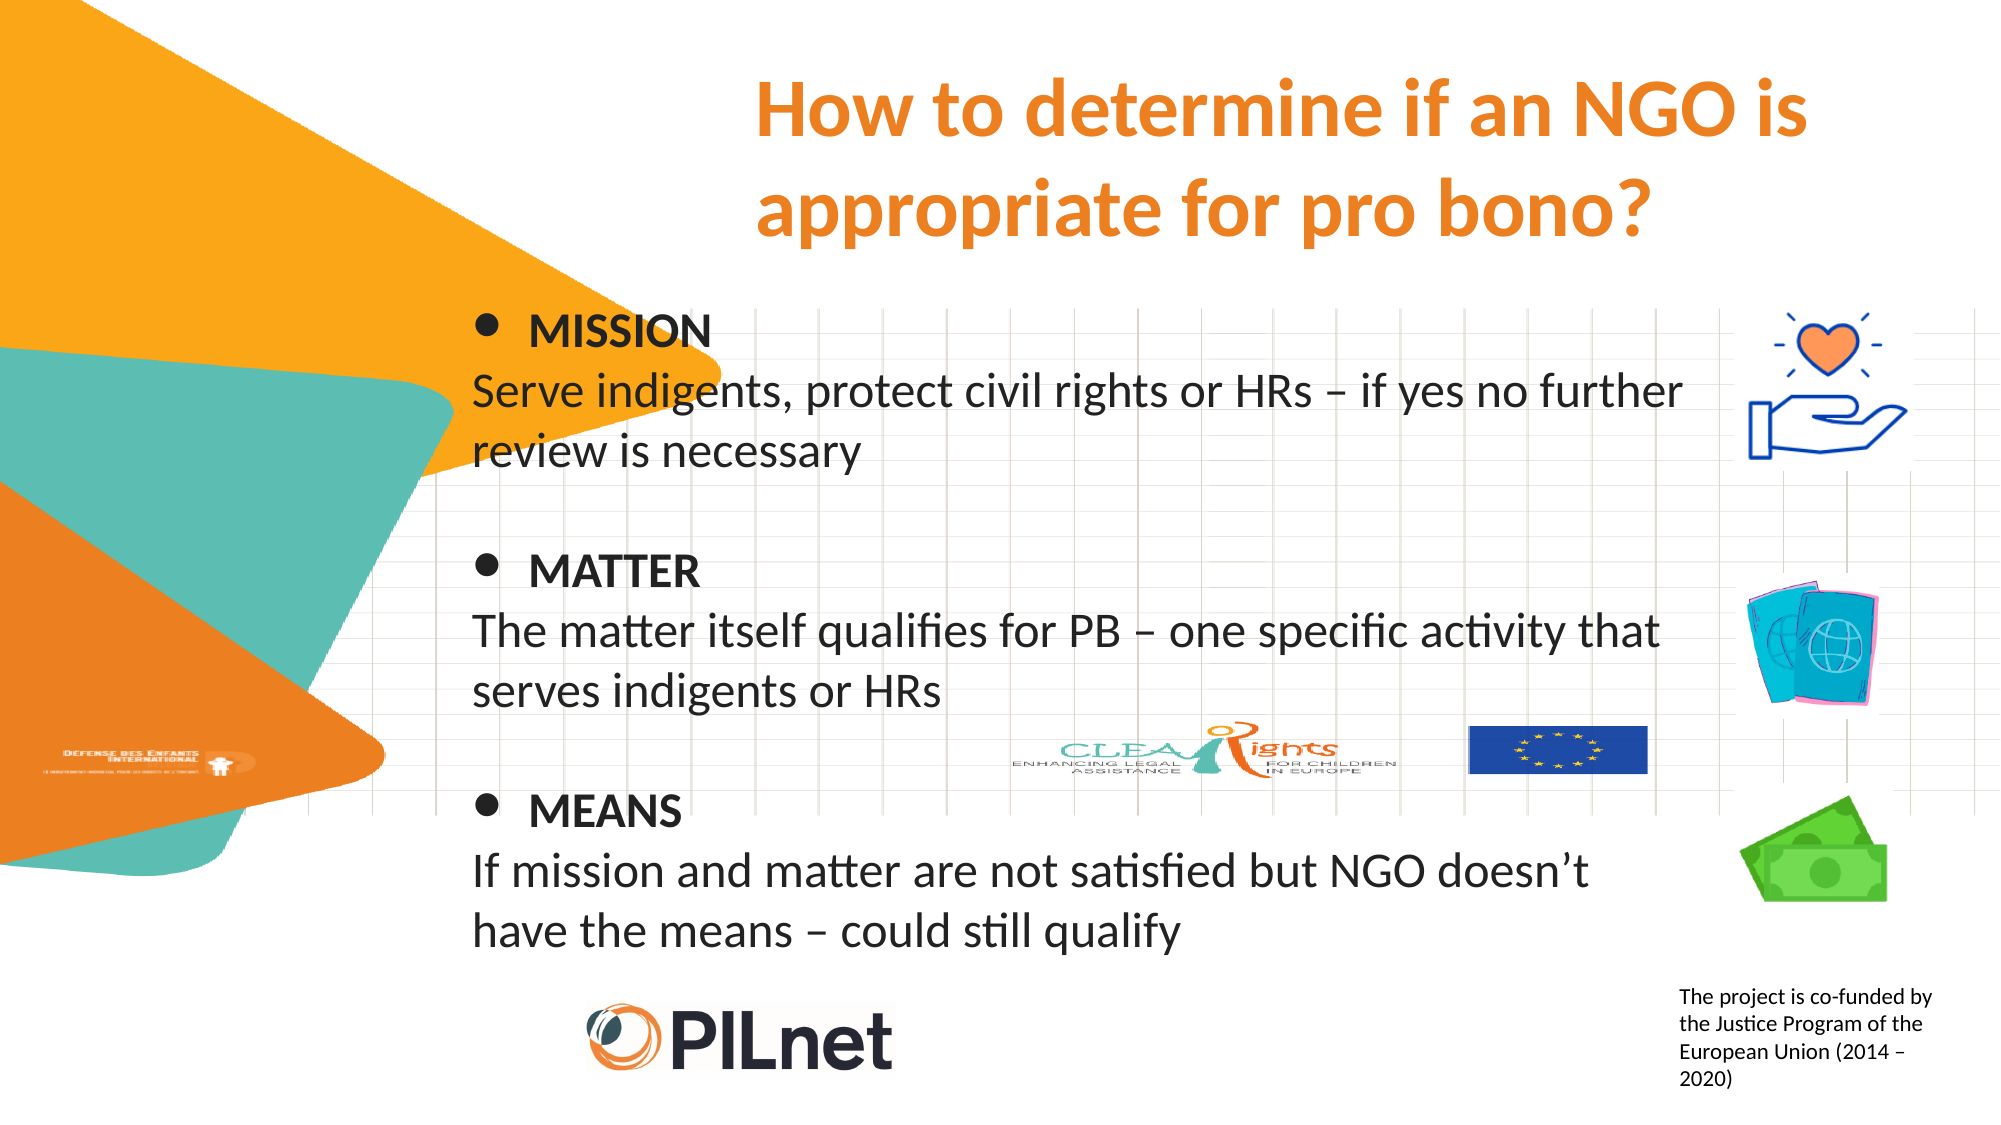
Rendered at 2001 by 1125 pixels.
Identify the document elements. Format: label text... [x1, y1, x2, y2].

text_box How to determine if an NGO is appropriate for pro bono? [740, 46, 1976, 261]
text_box MISSION Serve indigents, protect civil rights or HRs – if yes no further review is necessary MATTER The matter itself qualifies for PB – one specific activity that serves indigents or HRs MEANS If mission and matter are not satisfied but NGO doesn’t have the means – could still qualify [438, 289, 1704, 965]
picture [0, 0, 2001, 1125]
text_box The project is co-funded by the Justice Program of the European Union (2014 – 2020) [1664, 974, 1973, 1099]
